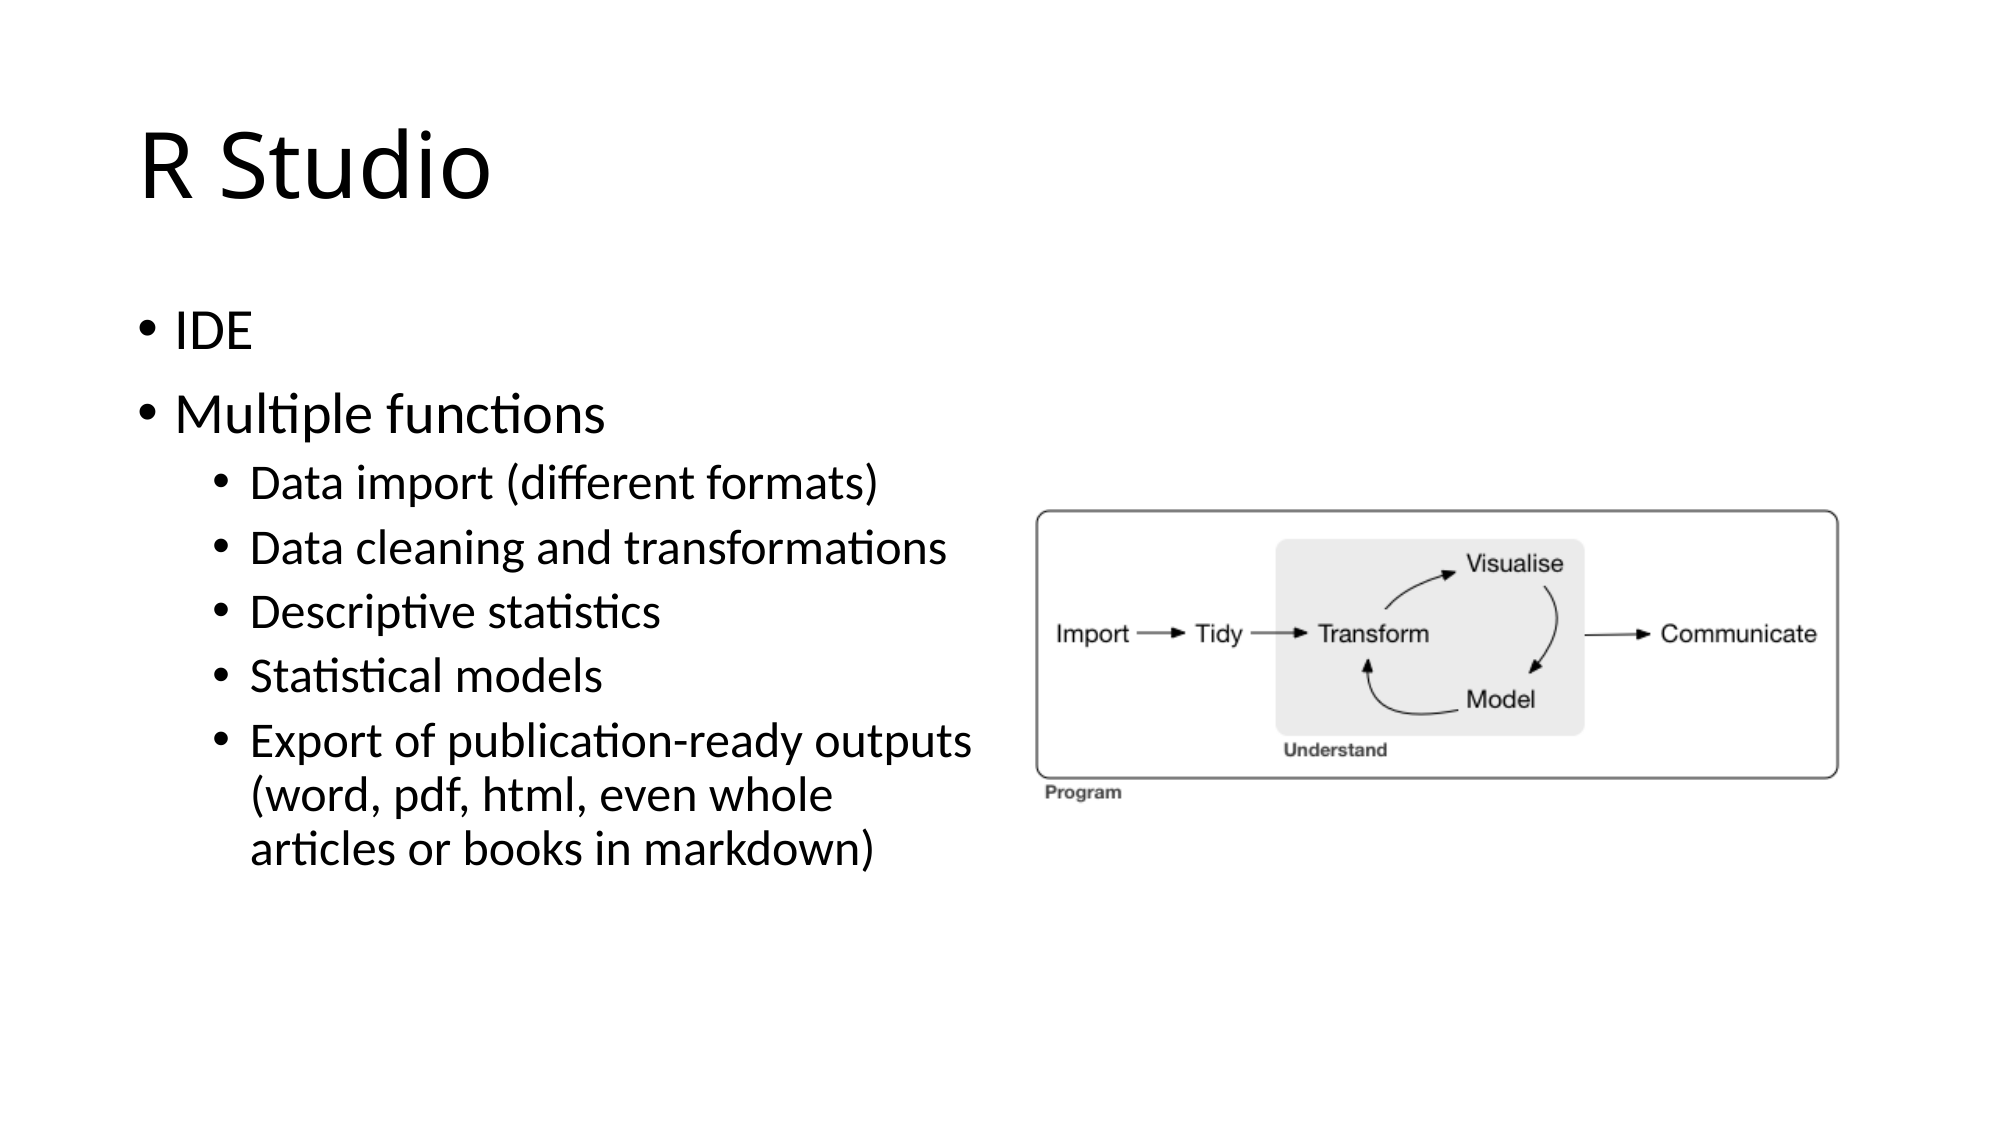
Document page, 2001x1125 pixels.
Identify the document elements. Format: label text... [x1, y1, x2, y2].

title R Studio [137, 59, 1863, 278]
list IDE Multiple functions Data import (different formats) Data cleaning and transformations Descriptive statistics Statistical models Export of publication-ready outputs (word, pdf, html, even whole articles or books in markdown) [137, 299, 988, 1014]
picture [1034, 508, 1841, 805]
